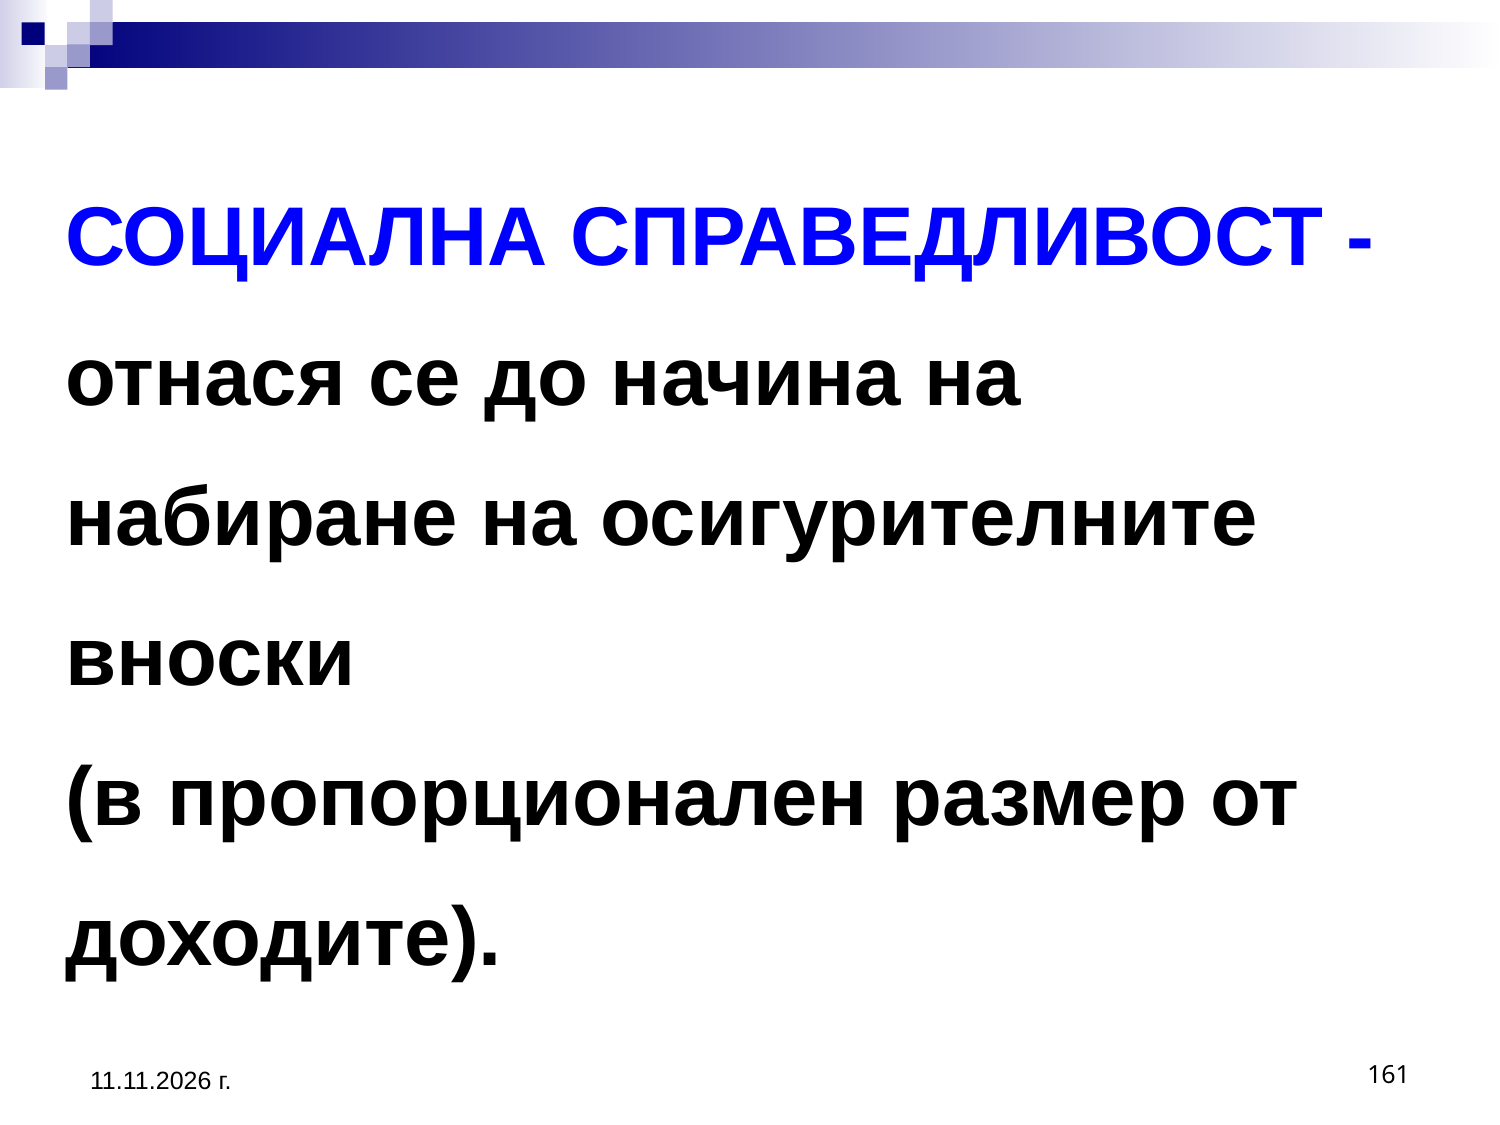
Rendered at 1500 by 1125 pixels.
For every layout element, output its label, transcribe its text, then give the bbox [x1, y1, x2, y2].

slide_number 161 [1074, 1025, 1425, 1100]
title СОЦИАЛНА СПРАВЕДЛИВОСТ - отнася се до начина на набиране на осигурителните вноски (в пропорционален размер от доходите). [50, 162, 1450, 963]
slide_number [75, 1024, 425, 1103]
